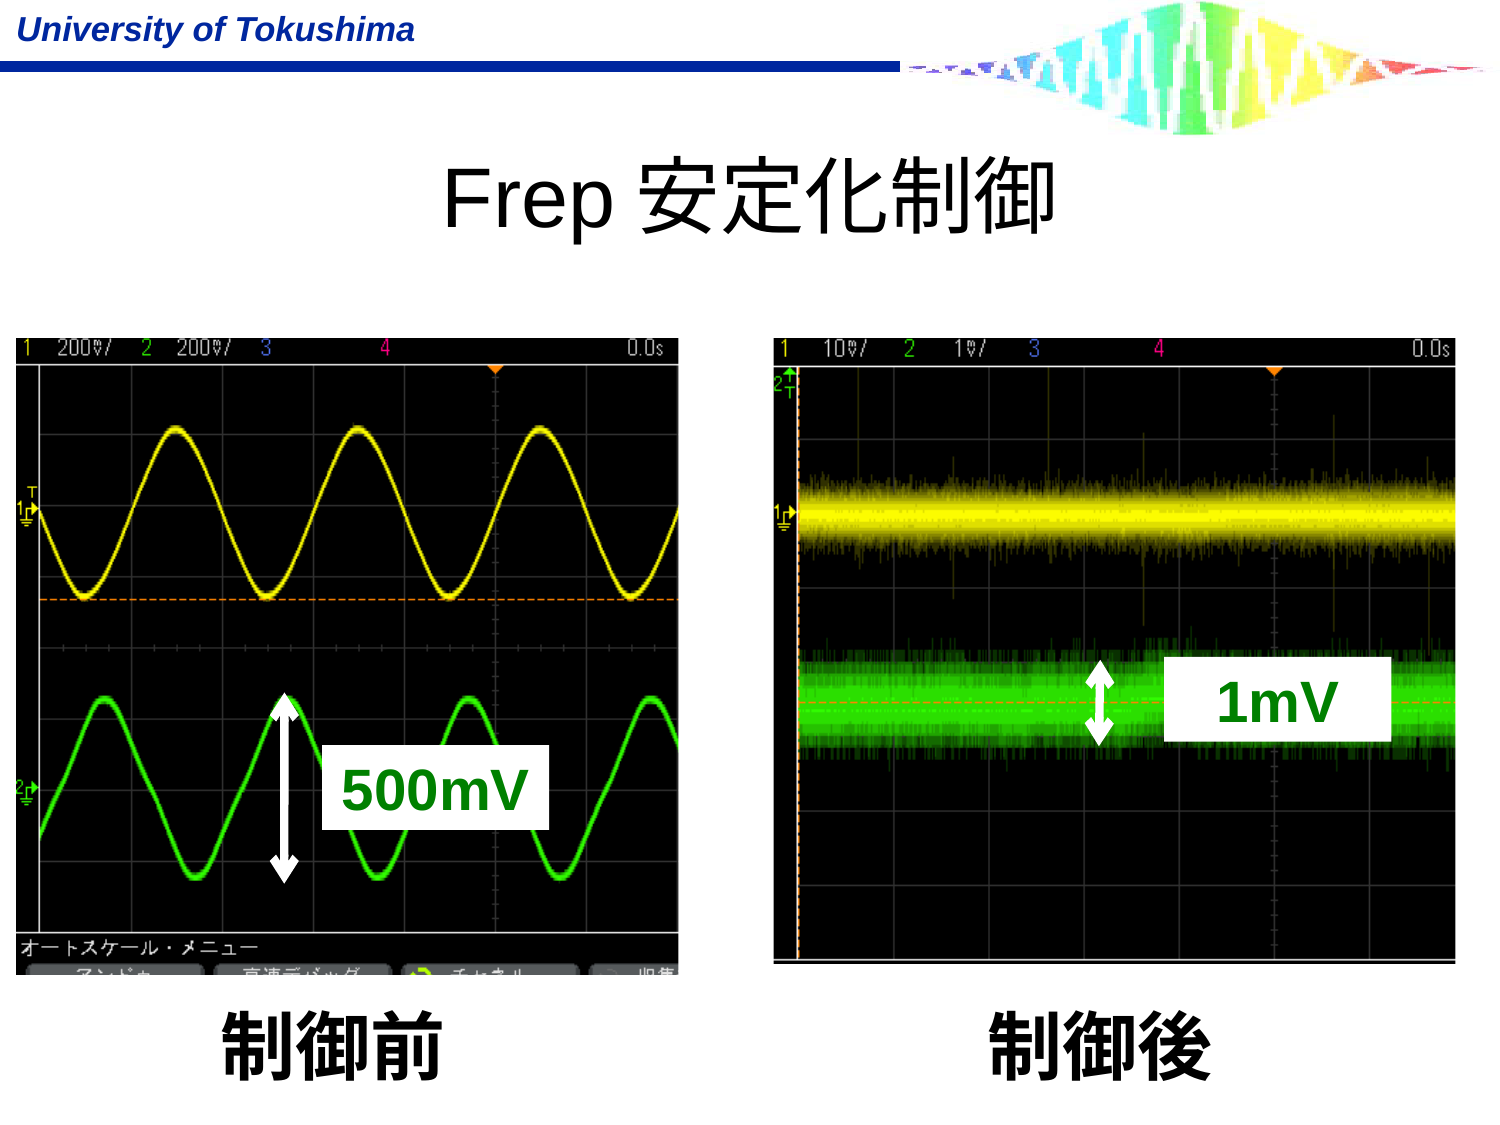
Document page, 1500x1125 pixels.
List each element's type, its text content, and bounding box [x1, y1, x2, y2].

text_box 制御前 [205, 992, 489, 1097]
picture [773, 337, 1456, 964]
picture [900, 0, 1500, 138]
text_box 制御後 [972, 992, 1257, 1097]
title Frep安定化制御 [112, 99, 1388, 288]
picture [15, 337, 679, 975]
